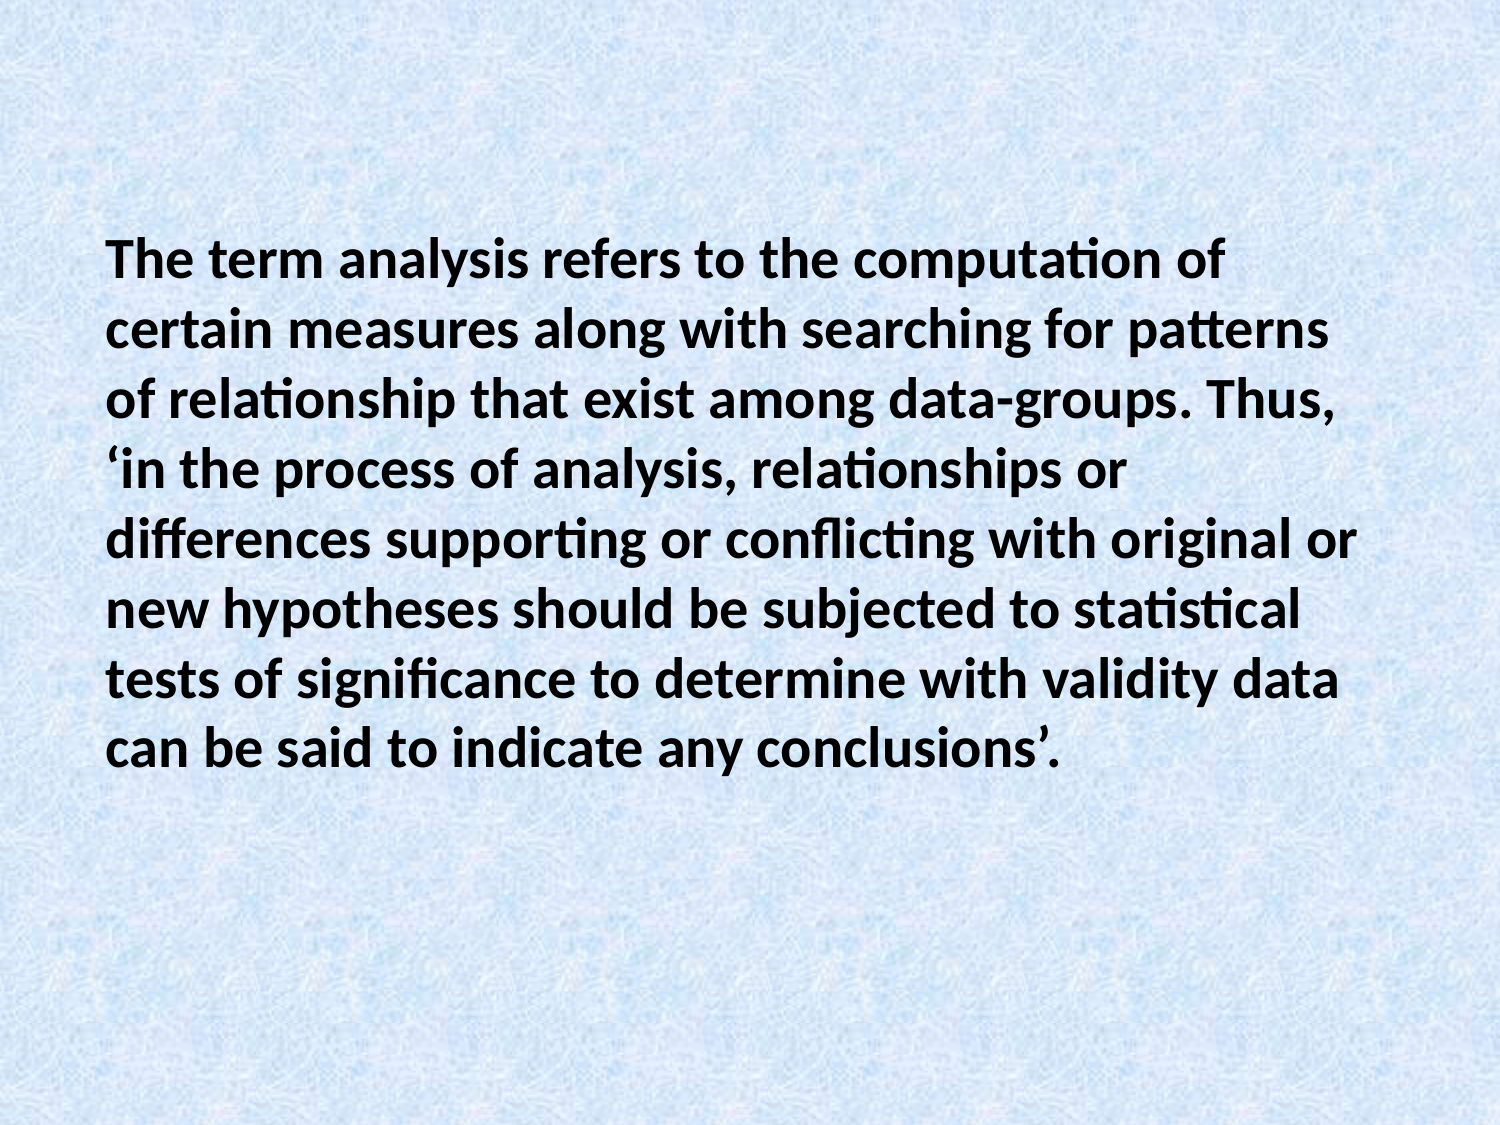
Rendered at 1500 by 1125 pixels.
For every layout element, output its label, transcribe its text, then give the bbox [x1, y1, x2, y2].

picture [0, 0, 1500, 1125]
text_box The term analysis refers to the computation of certain measures along with searching for patterns of relationship that exist among data-groups. Thus, ‘in the process of analysis, relationships or differences supporting or conflicting with original or new hypotheses should be subjected to statistical tests of significance to determine with validity data can be said to indicate any conclusions’. [91, 212, 1404, 832]
